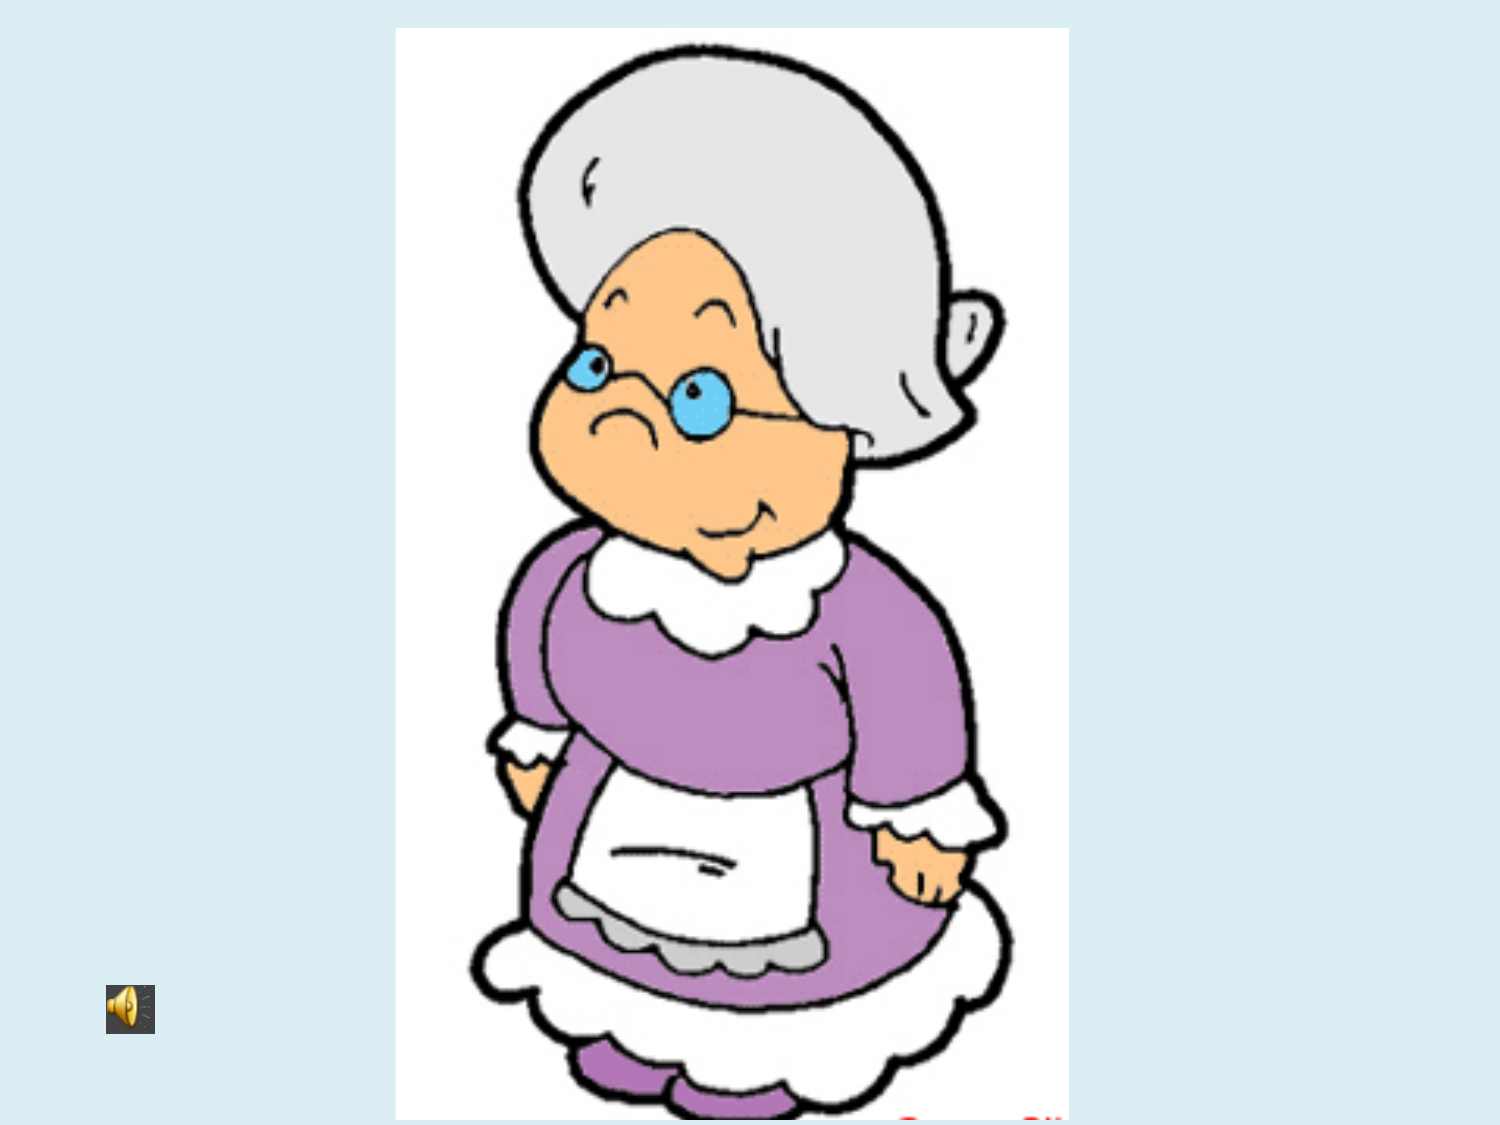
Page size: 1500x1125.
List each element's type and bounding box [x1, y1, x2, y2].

picture [395, 28, 1070, 1120]
picture [105, 984, 156, 1035]
